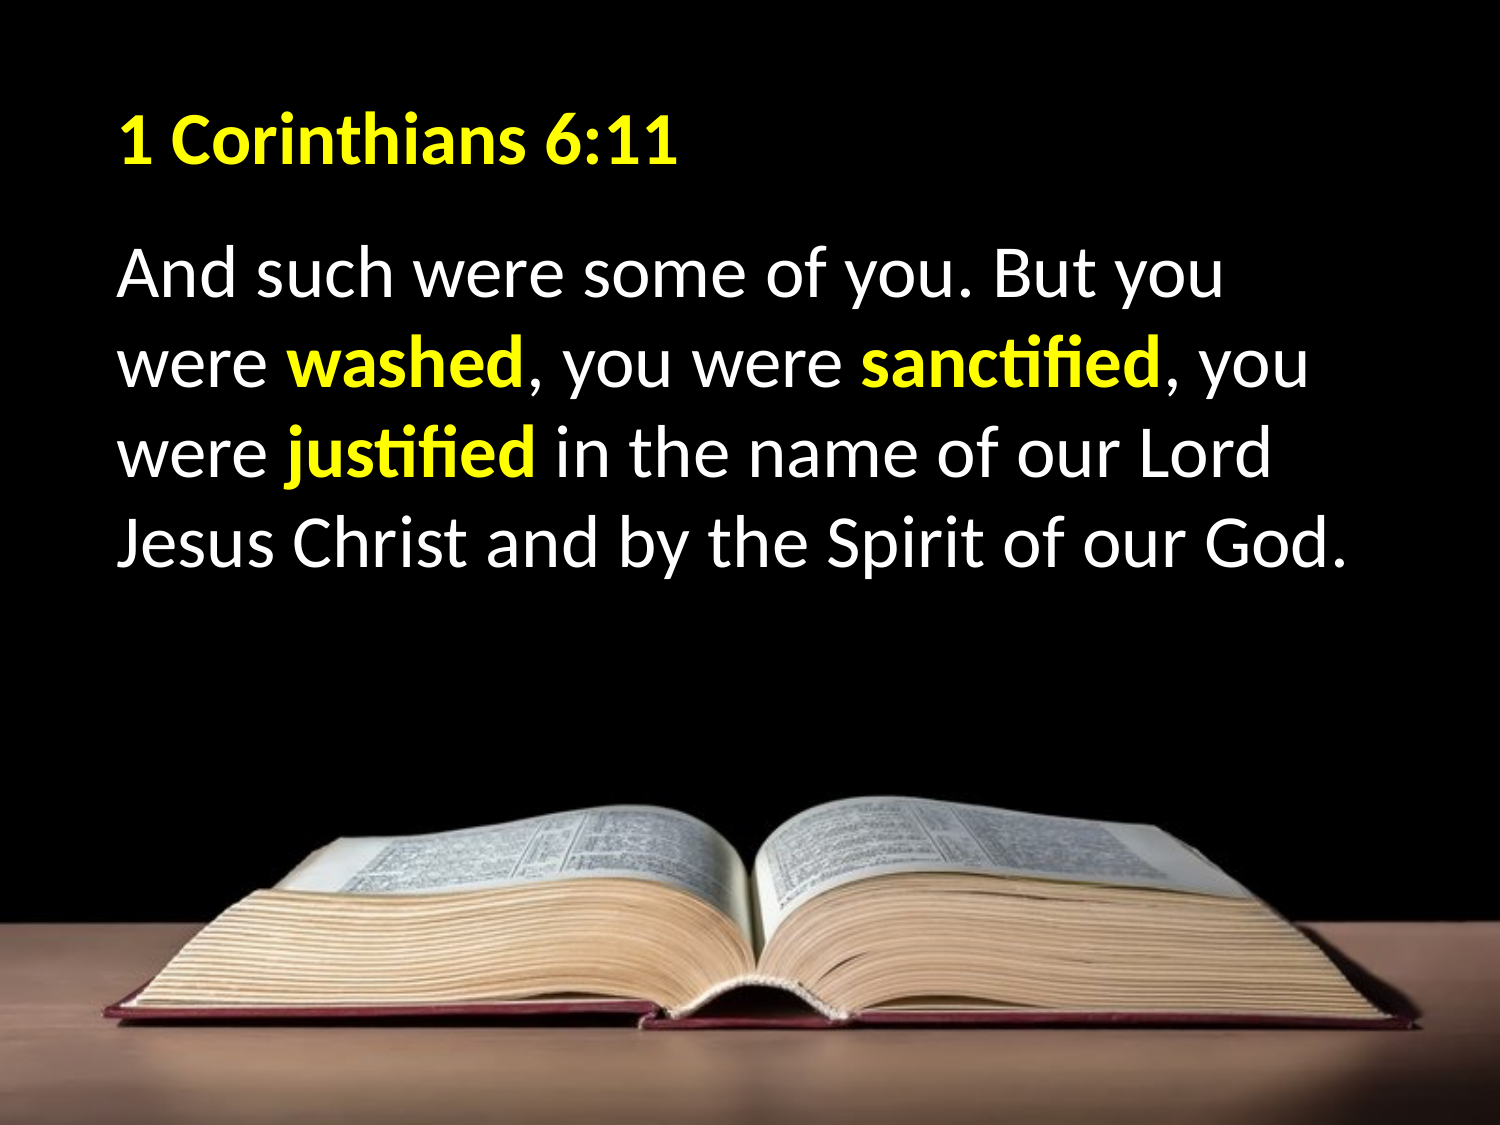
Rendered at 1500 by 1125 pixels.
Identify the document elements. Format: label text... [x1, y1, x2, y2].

picture [0, 746, 1500, 1125]
list 1 Corinthians 6:11 And such were some of you. But you were washed, you were sanctified, you were justified in the name of our Lord Jesus Christ and by the Spirit of our God. [101, 82, 1398, 745]
